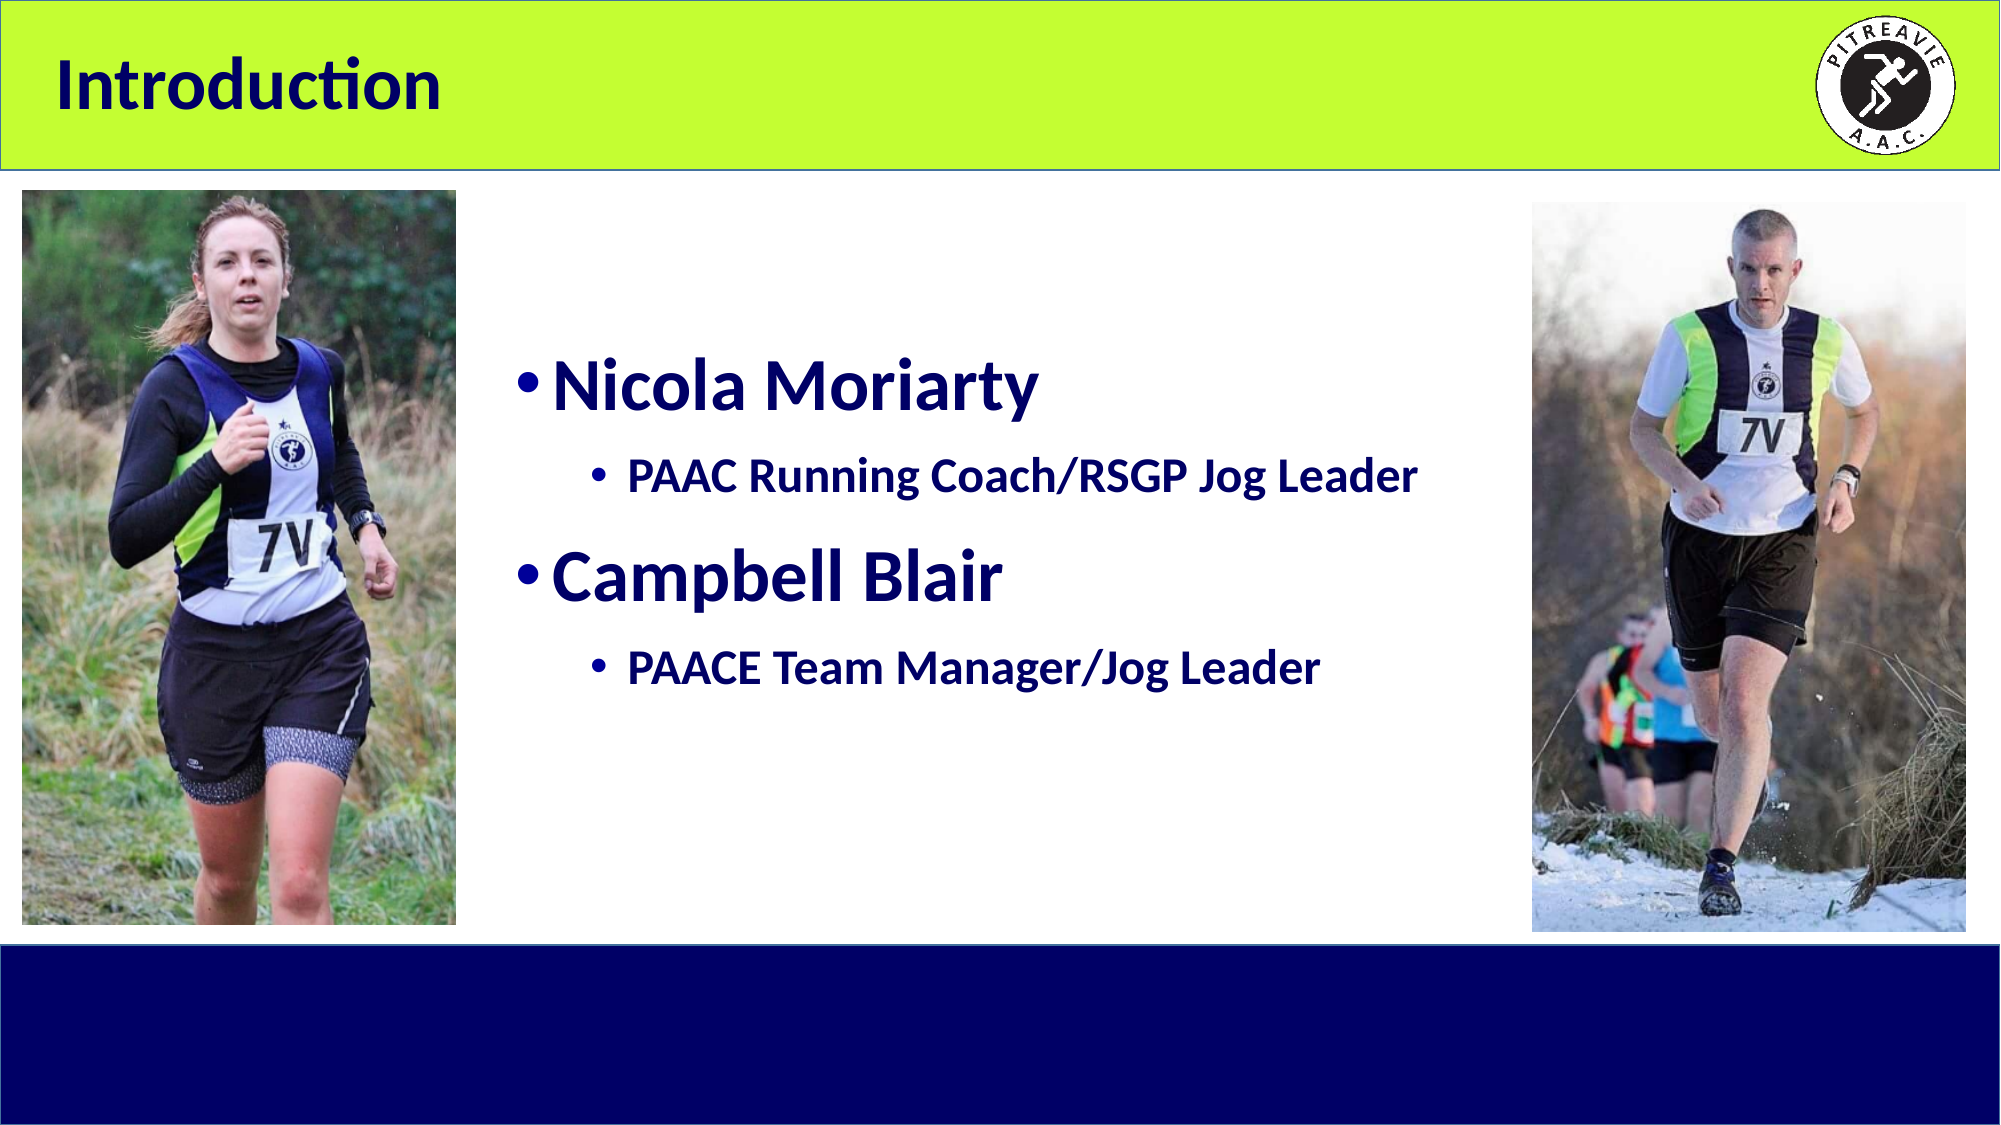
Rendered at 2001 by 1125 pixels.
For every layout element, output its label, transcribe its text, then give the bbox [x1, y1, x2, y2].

title Introduction [40, 29, 1329, 140]
picture [22, 190, 456, 925]
picture [1532, 202, 1966, 932]
text_box [0, 0, 2000, 171]
picture [1807, 5, 1966, 165]
text_box [0, 944, 2000, 1125]
list Nicola Moriarty PAAC Running Coach/RSGP Jog Leader Campbell Blair PAACE Team Manager/Jog Leader [500, 338, 1516, 819]
